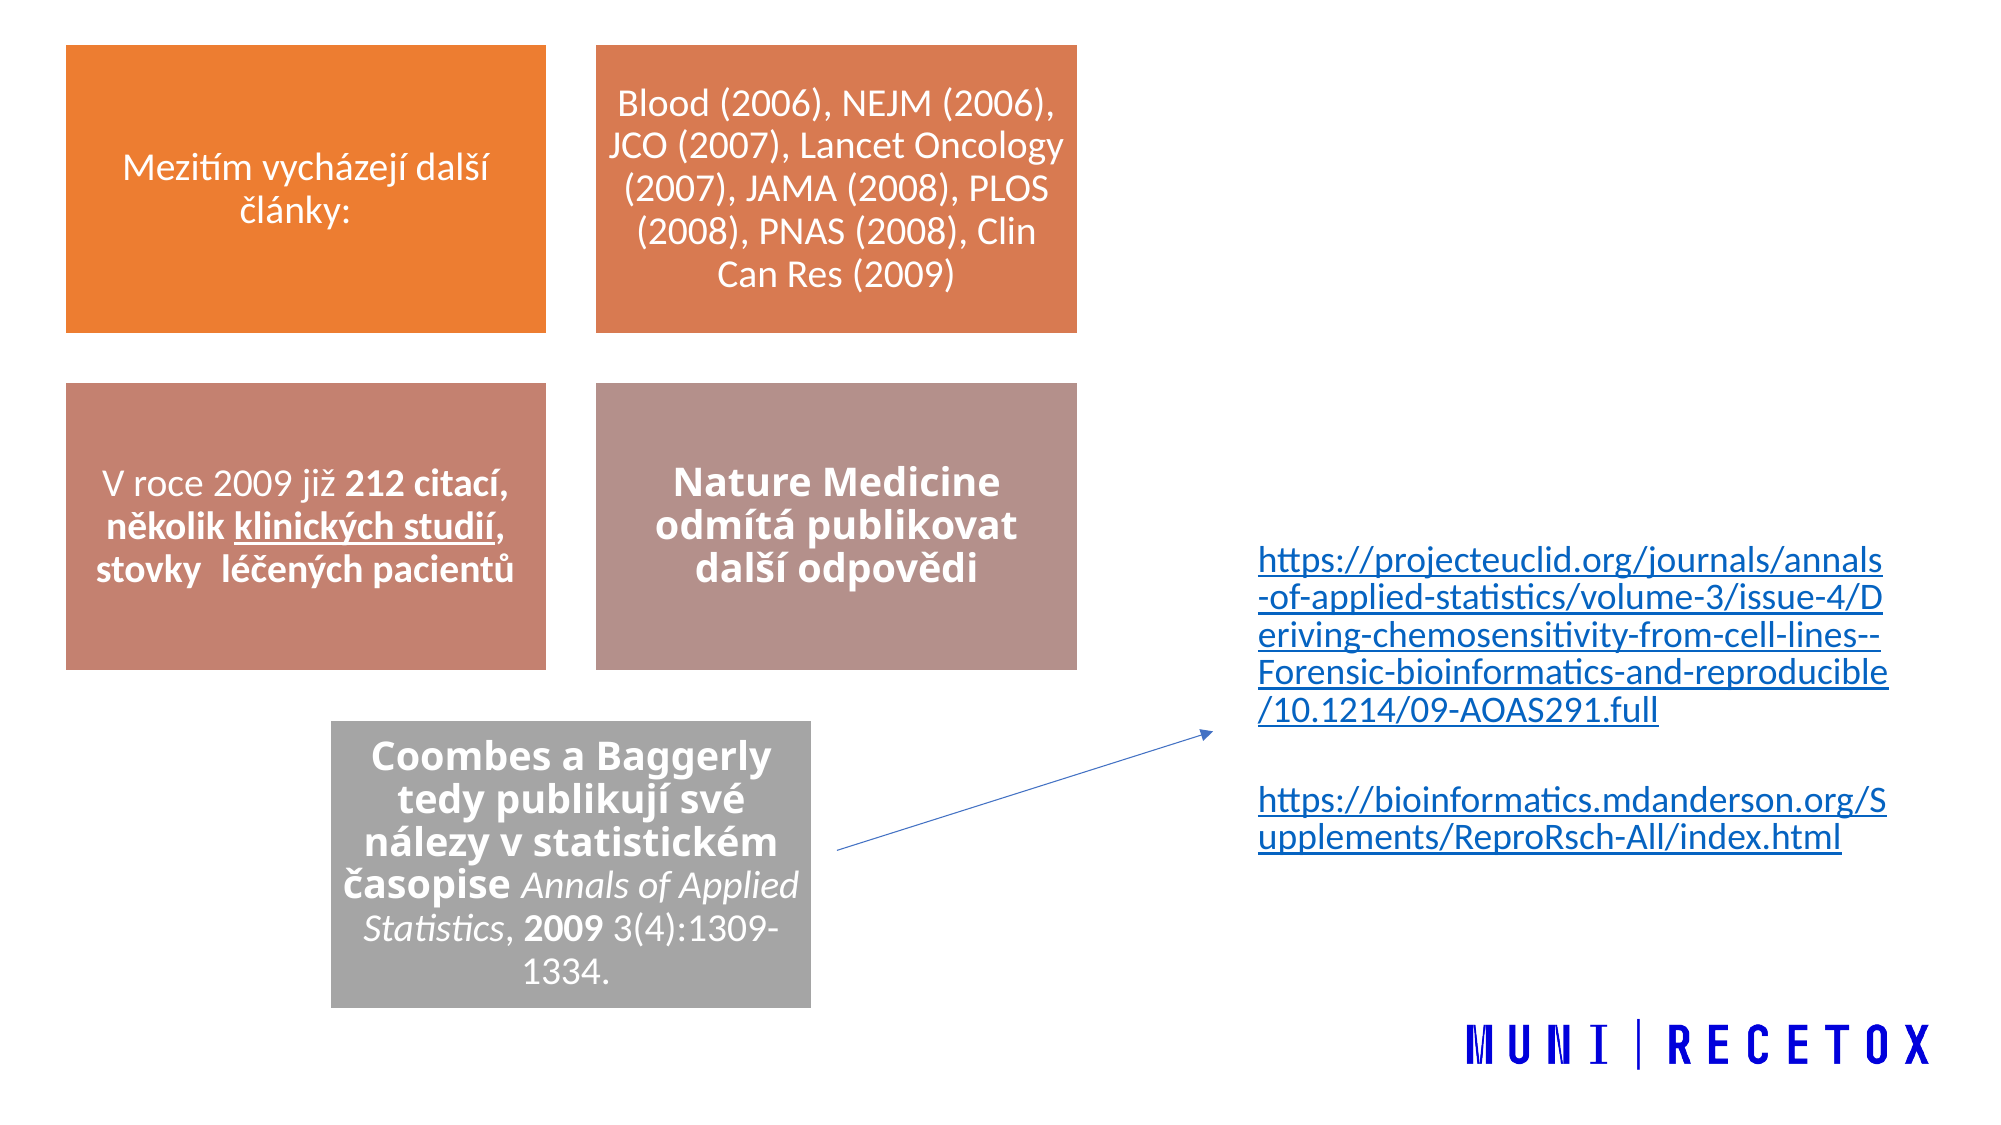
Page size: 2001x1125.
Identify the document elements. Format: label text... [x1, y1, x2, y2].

text_box https://projecteuclid.org/journals/annals-of-applied-statistics/volume-3/issue-4/Deriving-chemosensitivity-from-cell-lines--Forensic-bioinformatics-and-reproducible/10.1214/09-AOAS291.full https://bioinformatics.mdanderson.org/Supplements/ReproRsch-All/index.html [1242, 527, 1906, 723]
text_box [36, 43, 1106, 1010]
picture [1421, 983, 1961, 1102]
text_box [836, 731, 1214, 851]
